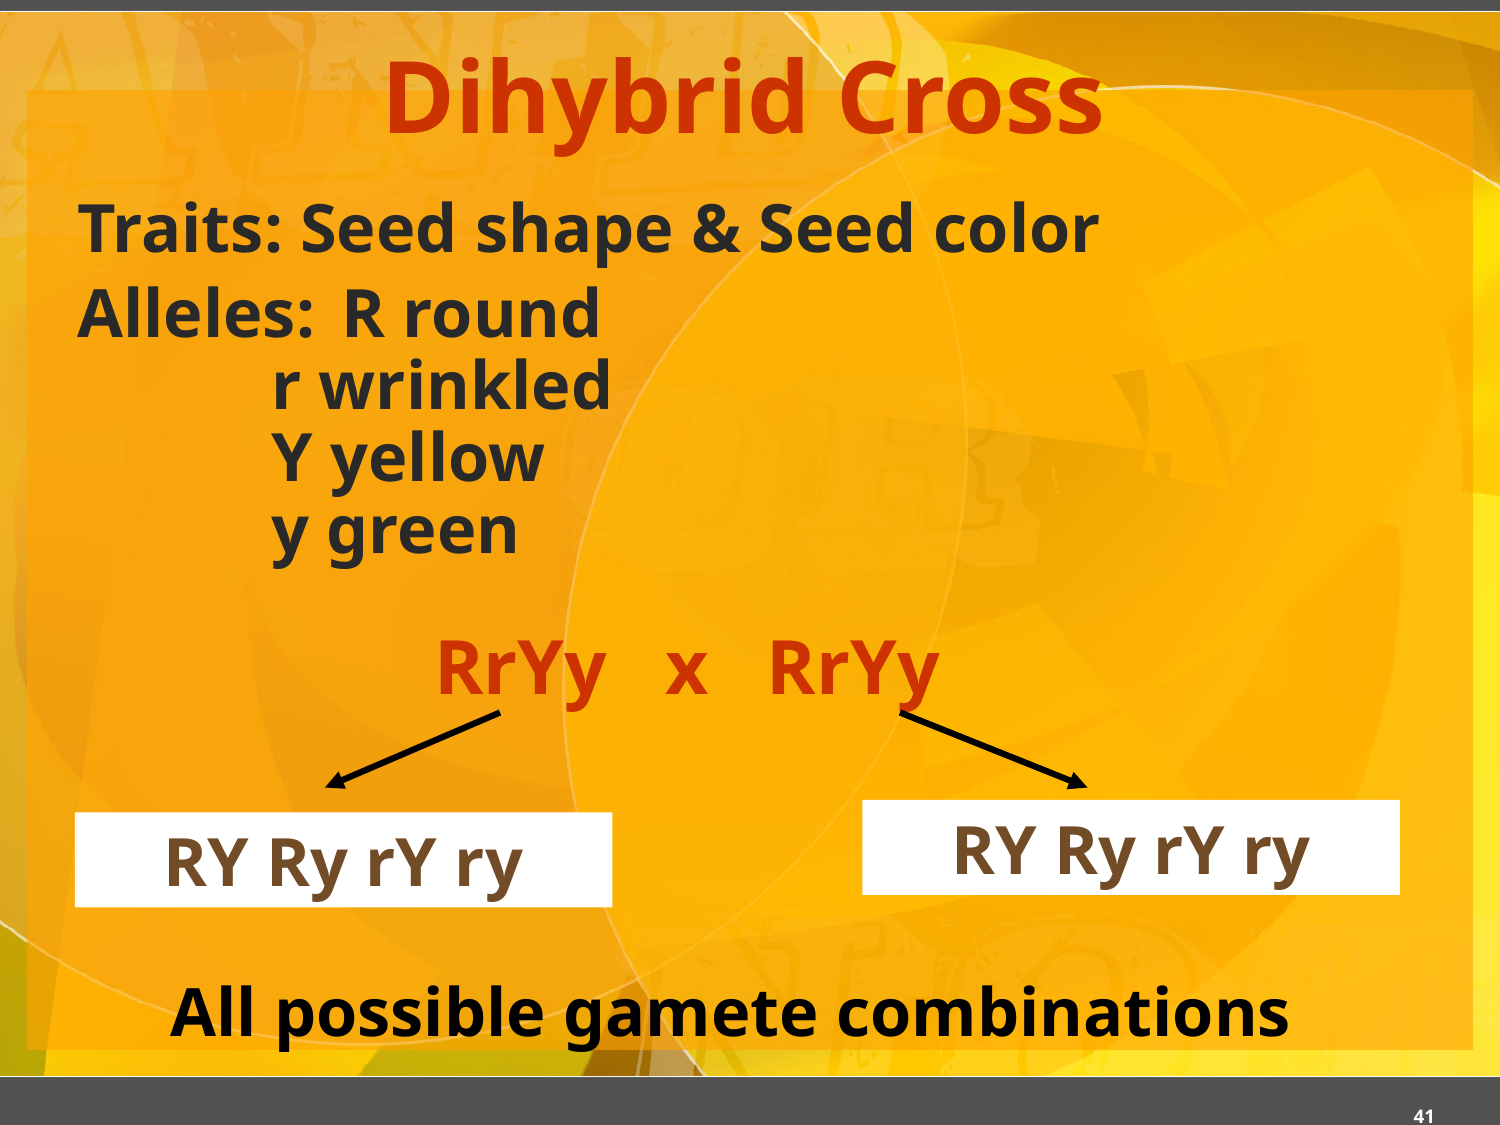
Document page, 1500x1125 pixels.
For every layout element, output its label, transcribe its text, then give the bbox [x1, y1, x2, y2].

text_box ‹#› [1158, 1097, 1450, 1125]
picture [0, 0, 1500, 1125]
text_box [324, 712, 501, 788]
text_box RrYy x RrYy [274, 612, 1100, 717]
text_box RY Ry rY ry [74, 812, 613, 908]
list Traits: Seed shape & Seed color Alleles: R round r wrinkled Y yellow y green [62, 187, 1425, 625]
title Dihybrid Cross [174, 50, 1313, 138]
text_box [899, 712, 1088, 788]
text_box All possible gamete combinations [62, 962, 1400, 1058]
text_box RY Ry rY ry [862, 799, 1400, 895]
